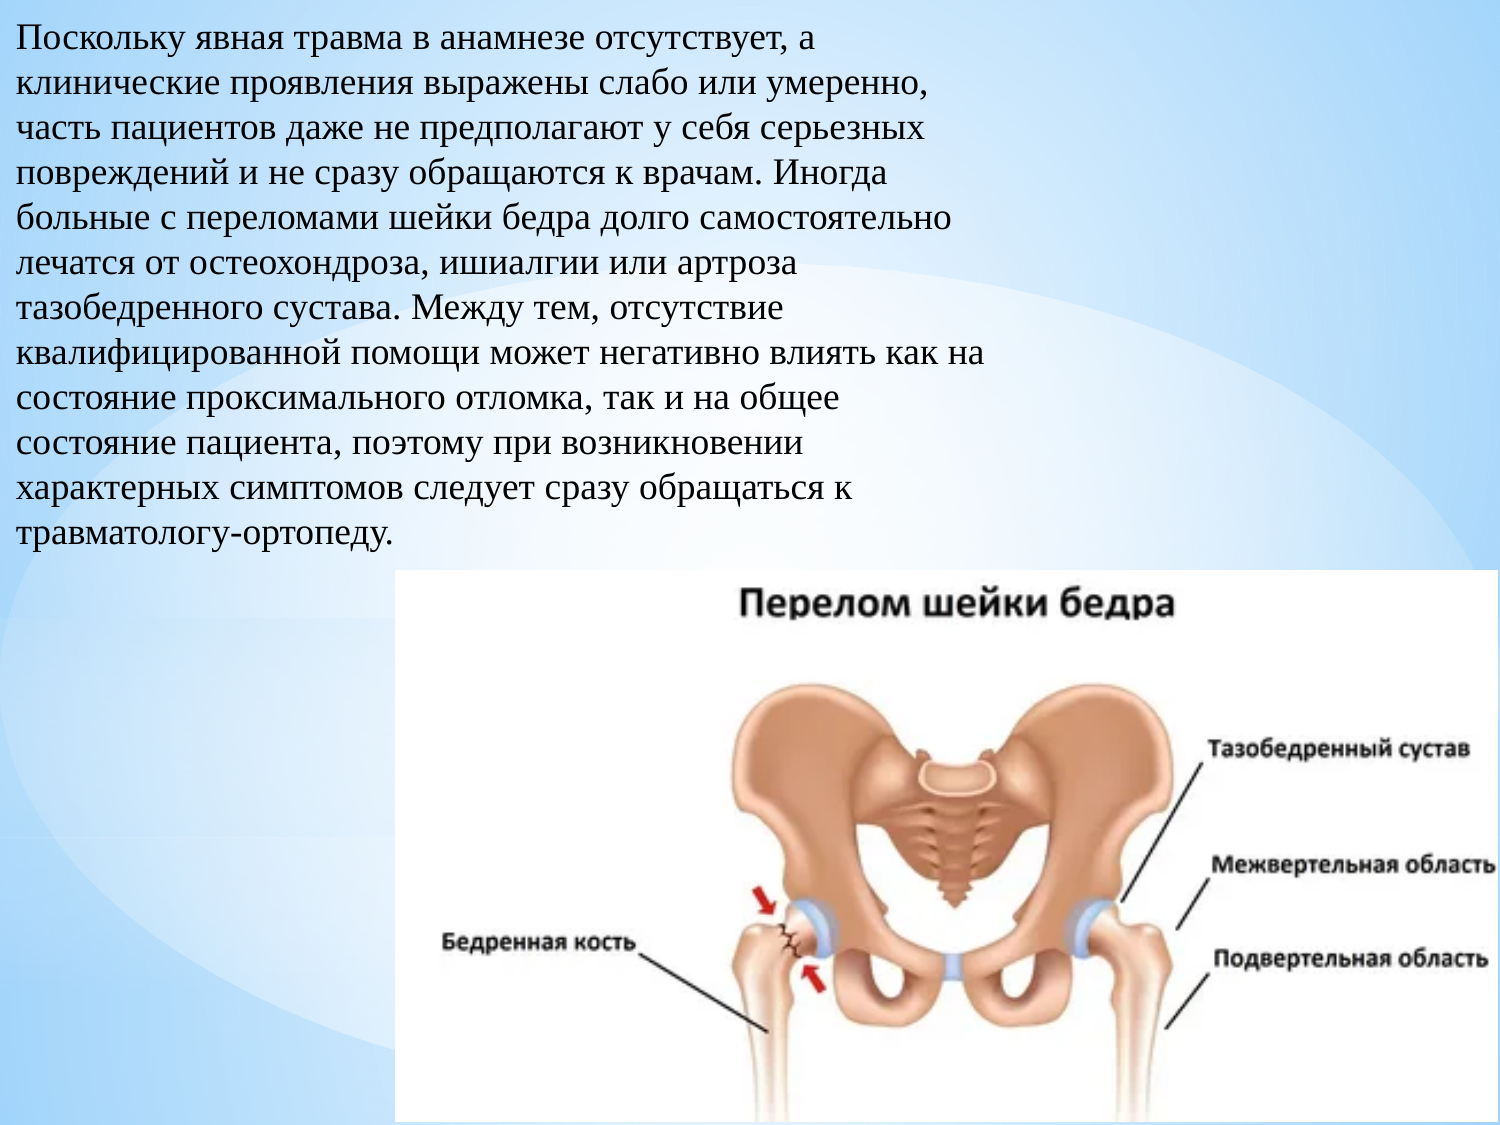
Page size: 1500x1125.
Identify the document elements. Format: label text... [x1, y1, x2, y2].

text_box Поскольку явная травма в анамнезе отсутствует, а клинические проявления выражены слабо или умеренно, часть пациентов даже не предполагают у себя серьезных повреждений и не сразу обращаются к врачам. Иногда больные с переломами шейки бедра долго самостоятельно лечатся от остеохондроза, ишиалгии или артроза тазобедренного сустава. Между тем, отсутствие квалифицированной помощи может негативно влиять как на состояние проксимального отломка, так и на общее состояние пациента, поэтому при возникновении характерных симптомов следует сразу обращаться к травматологу-ортопеду. [1, 4, 1003, 560]
picture [395, 570, 1498, 1122]
